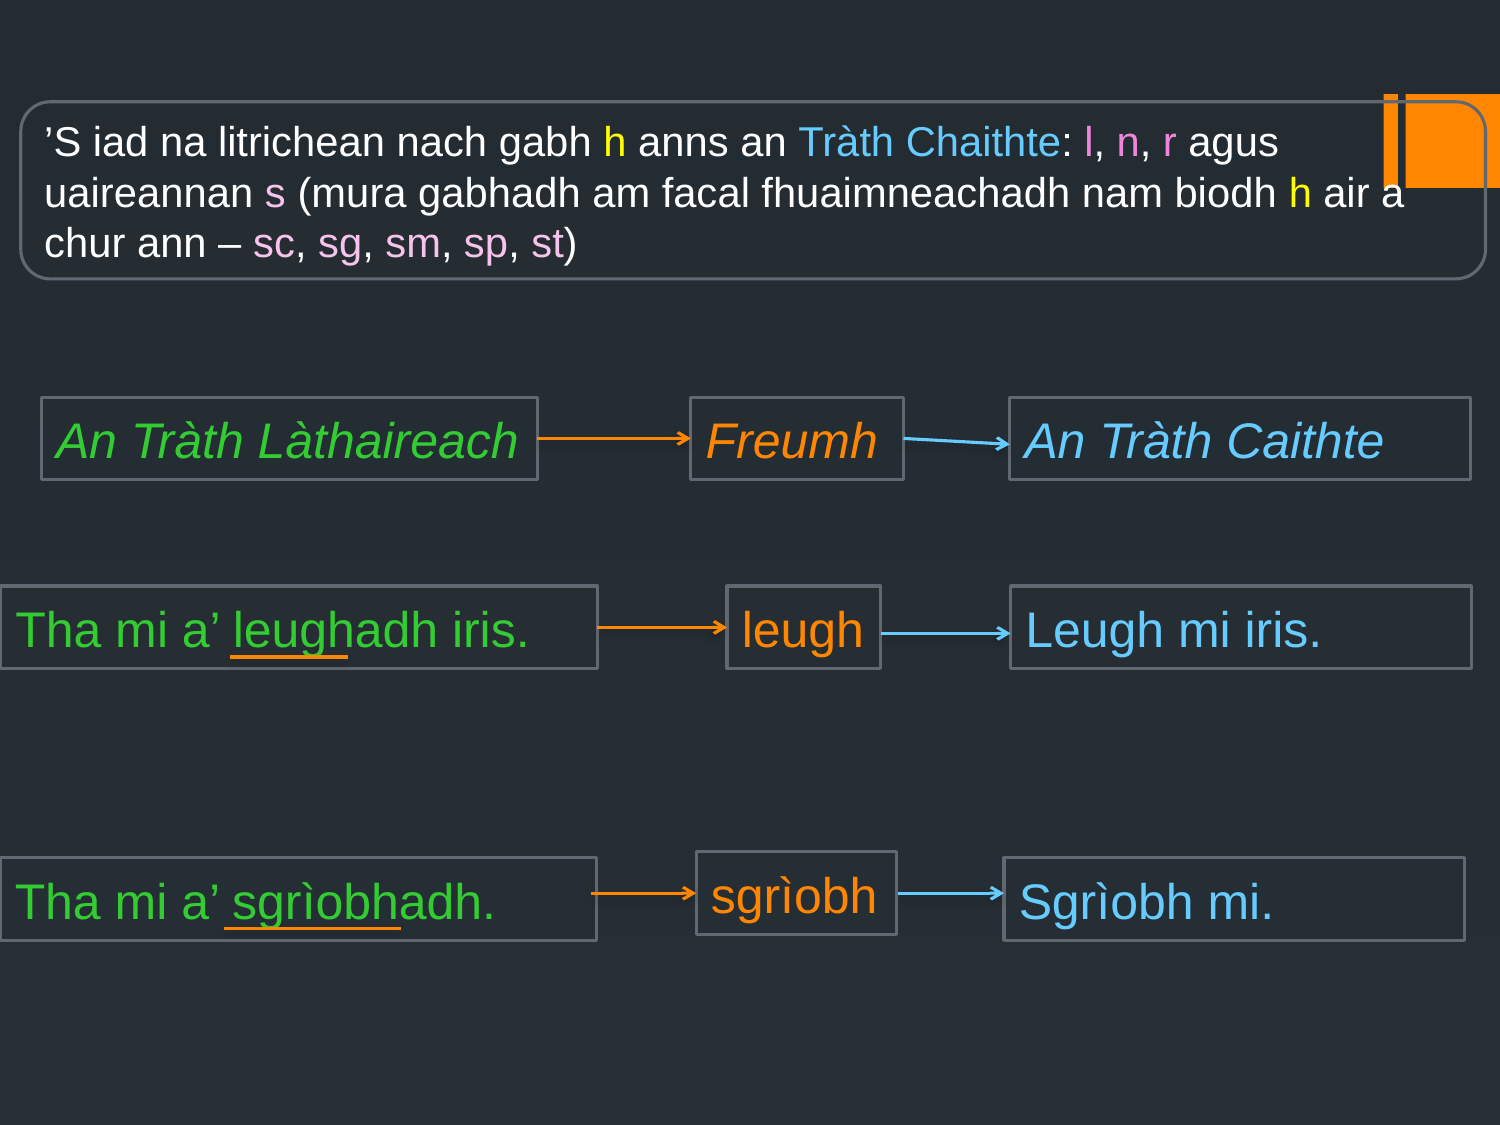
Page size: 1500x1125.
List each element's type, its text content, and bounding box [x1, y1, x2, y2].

text_box leugh [725, 584, 882, 670]
text_box An Tràth Caithte [1008, 396, 1472, 481]
text_box Sgrìobh mi. [1002, 856, 1466, 942]
text_box Tha mi a’ sgrìobhadh. [0, 856, 598, 942]
text_box An Tràth Làthaireach [40, 396, 539, 481]
text_box sgrìobh [695, 850, 898, 936]
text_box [902, 437, 1011, 445]
text_box Leugh mi iris. [1009, 584, 1473, 670]
text_box ’S iad na litrichean nach gabh h anns an Tràth Chaithte: l, n, r agus uaireannan s (mura gabhadh am facal fhuaimneachadh nam biodh h air a chur ann – sc, sg, sm, sp, st) [19, 100, 1488, 281]
text_box Freumh [689, 396, 905, 481]
text_box Tha mi a’ leughadh iris. [0, 584, 599, 670]
